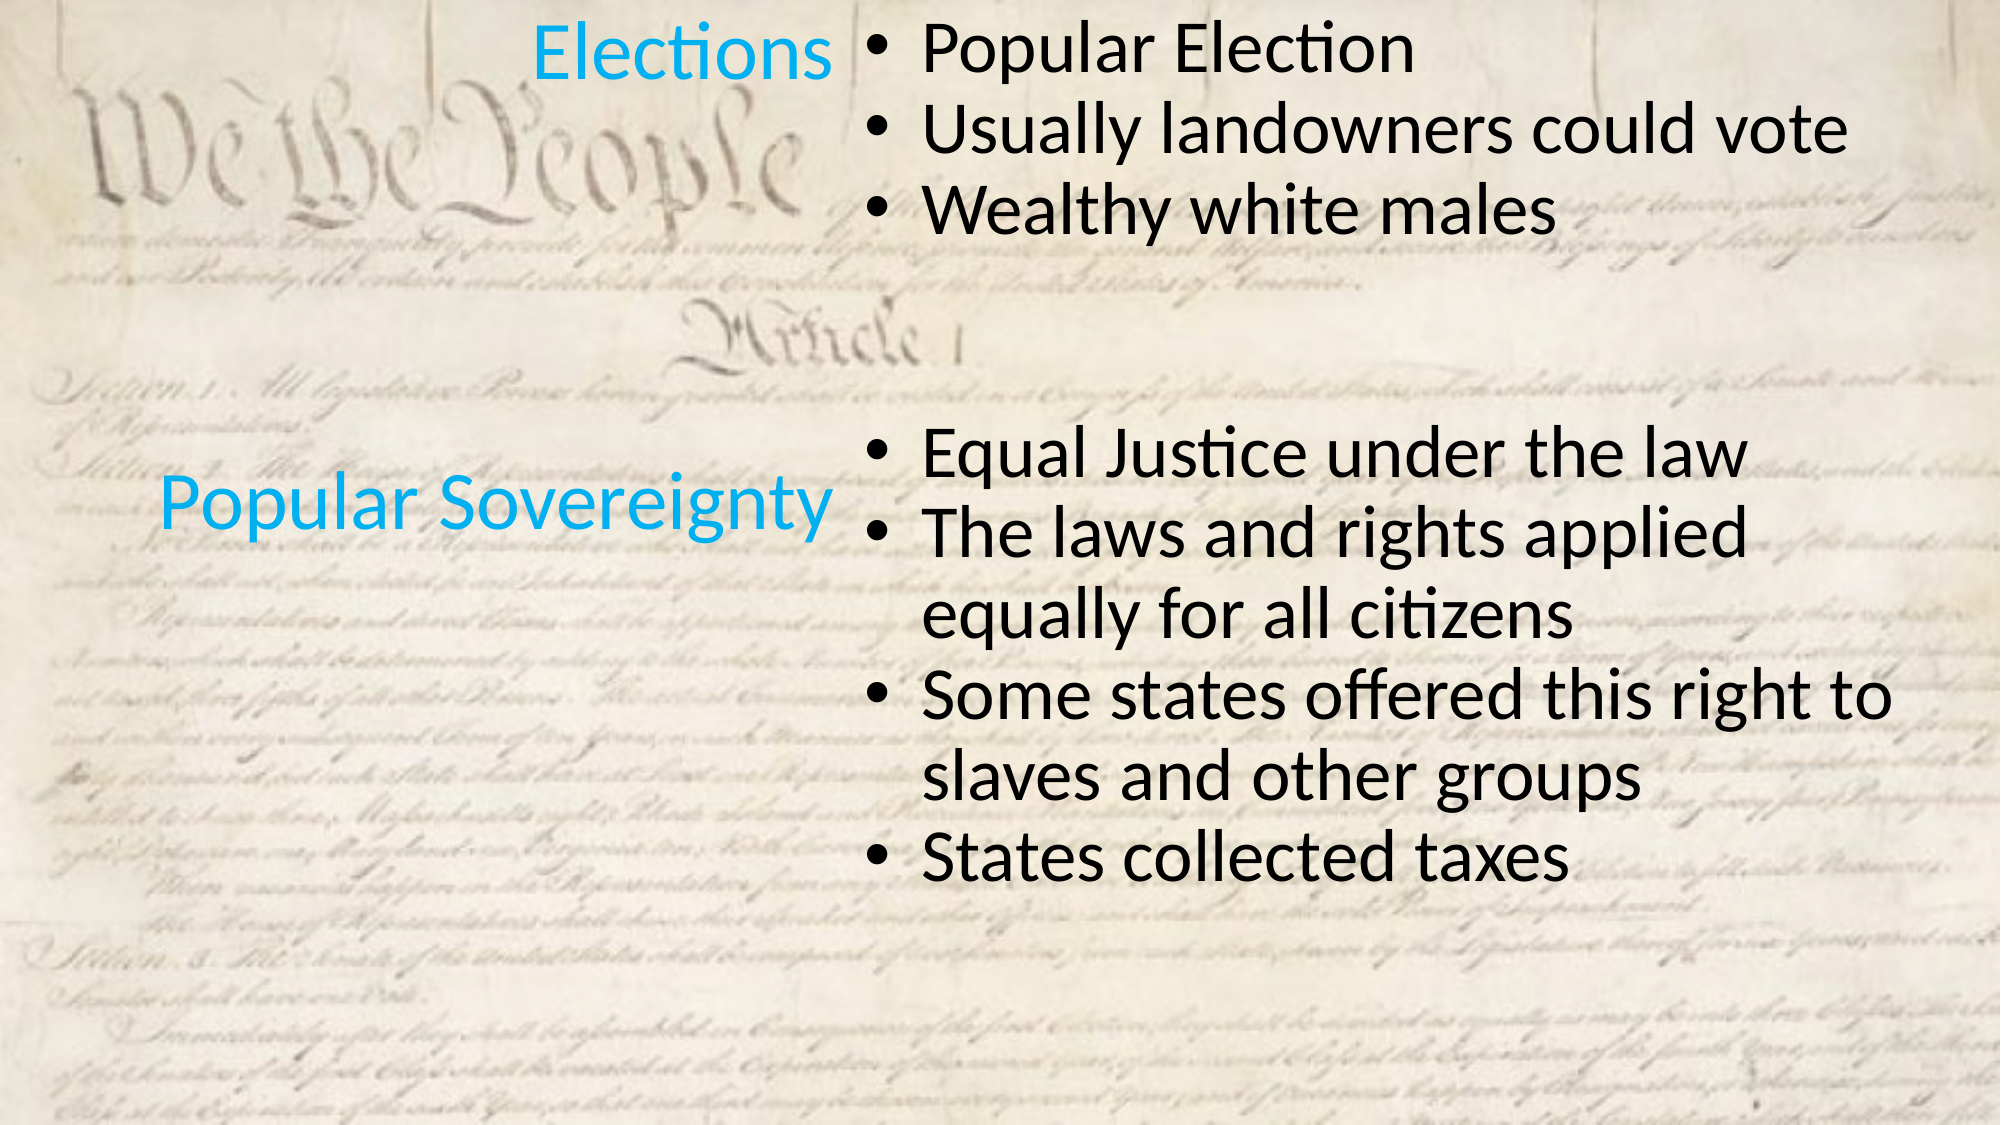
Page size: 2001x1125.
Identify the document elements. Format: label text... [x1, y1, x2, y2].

text_box Elections Popular Sovereignty [0, 0, 849, 1125]
text_box Popular Election Usually landowners could vote Wealthy white males Equal Justice under the law The laws and rights applied equally for all citizens Some states offered this right to slaves and other groups States collected taxes [849, 0, 2000, 1125]
